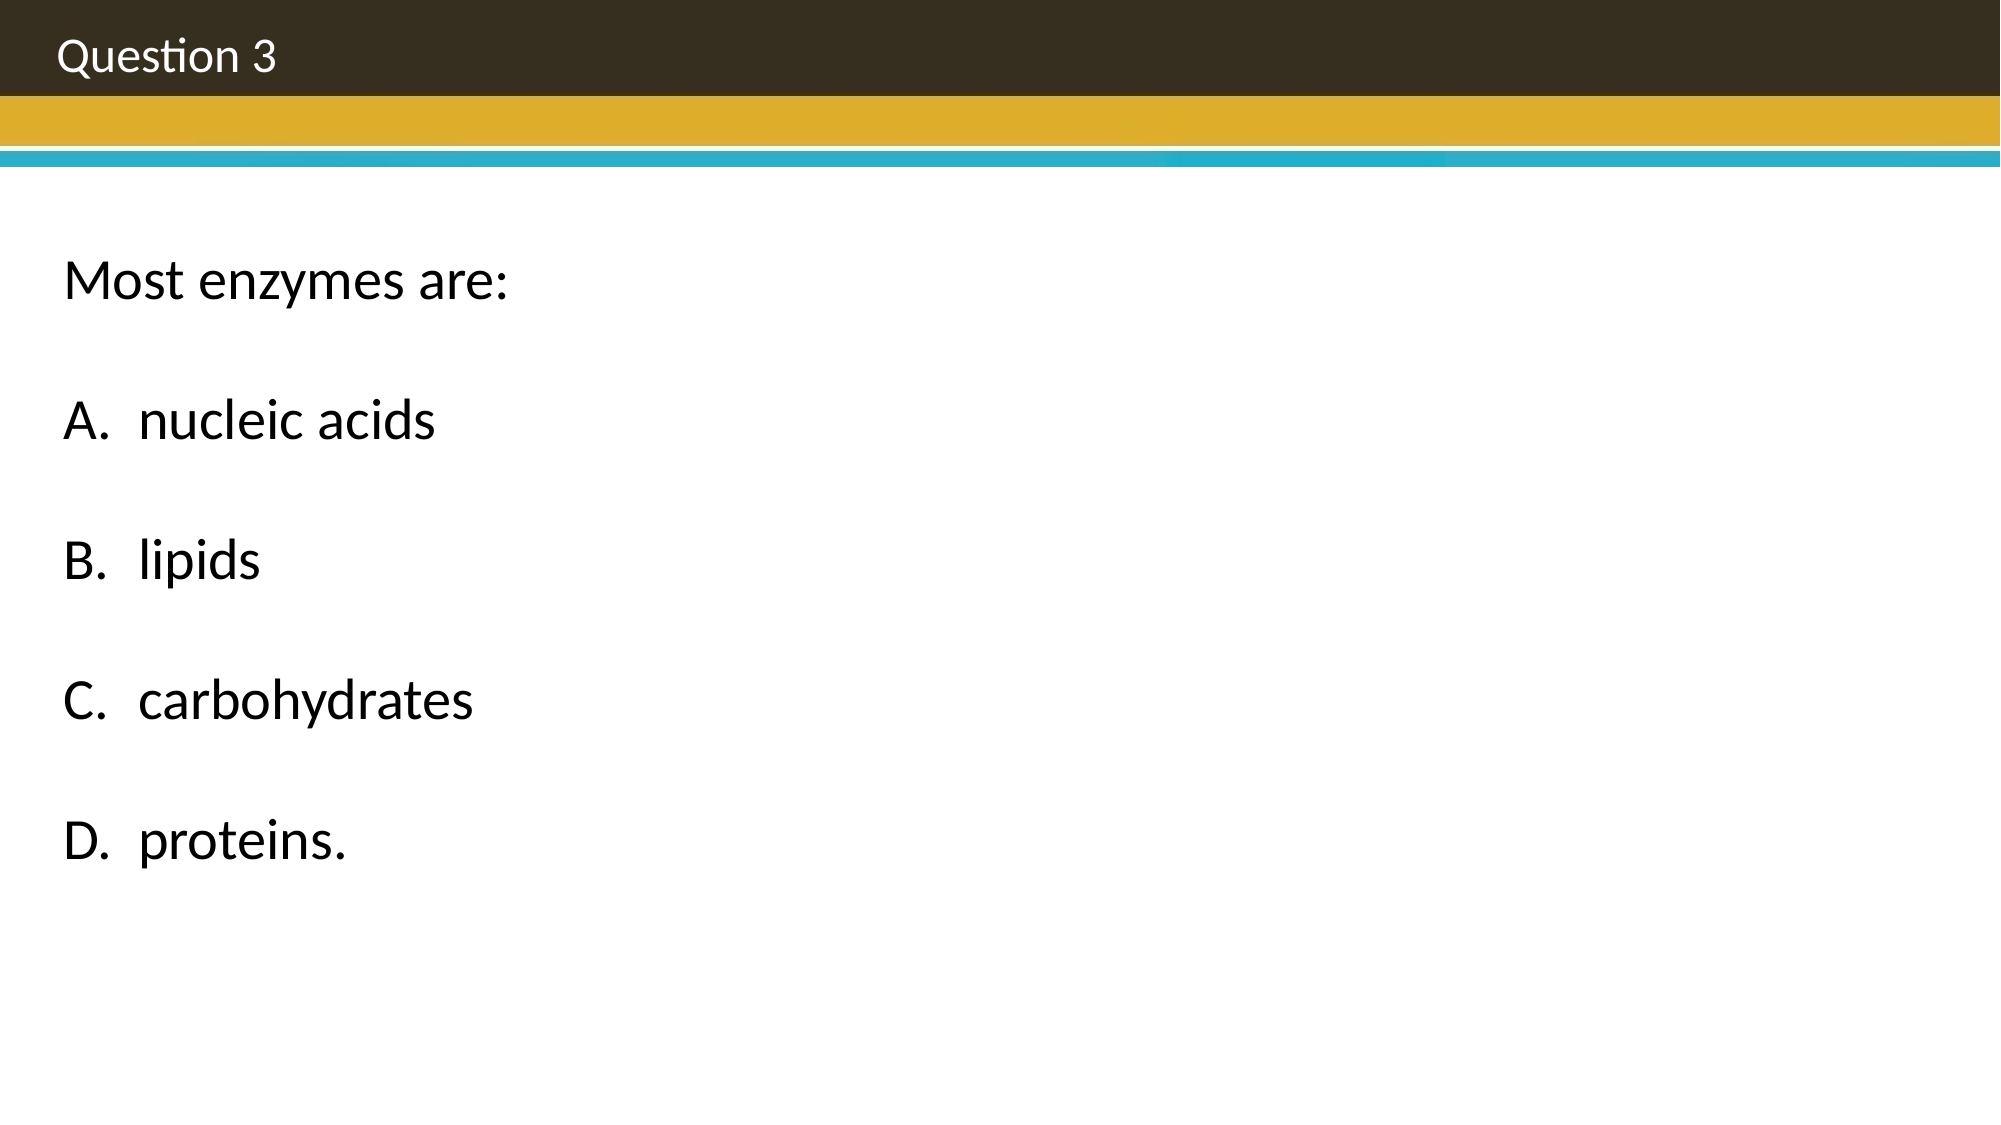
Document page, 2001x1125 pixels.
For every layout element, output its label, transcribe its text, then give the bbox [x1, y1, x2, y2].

text_box Question 3 [41, 14, 293, 90]
picture [0, 0, 2000, 167]
text_box Most enzymes are: nucleic acids lipids carbohydrates proteins. [48, 233, 1953, 949]
